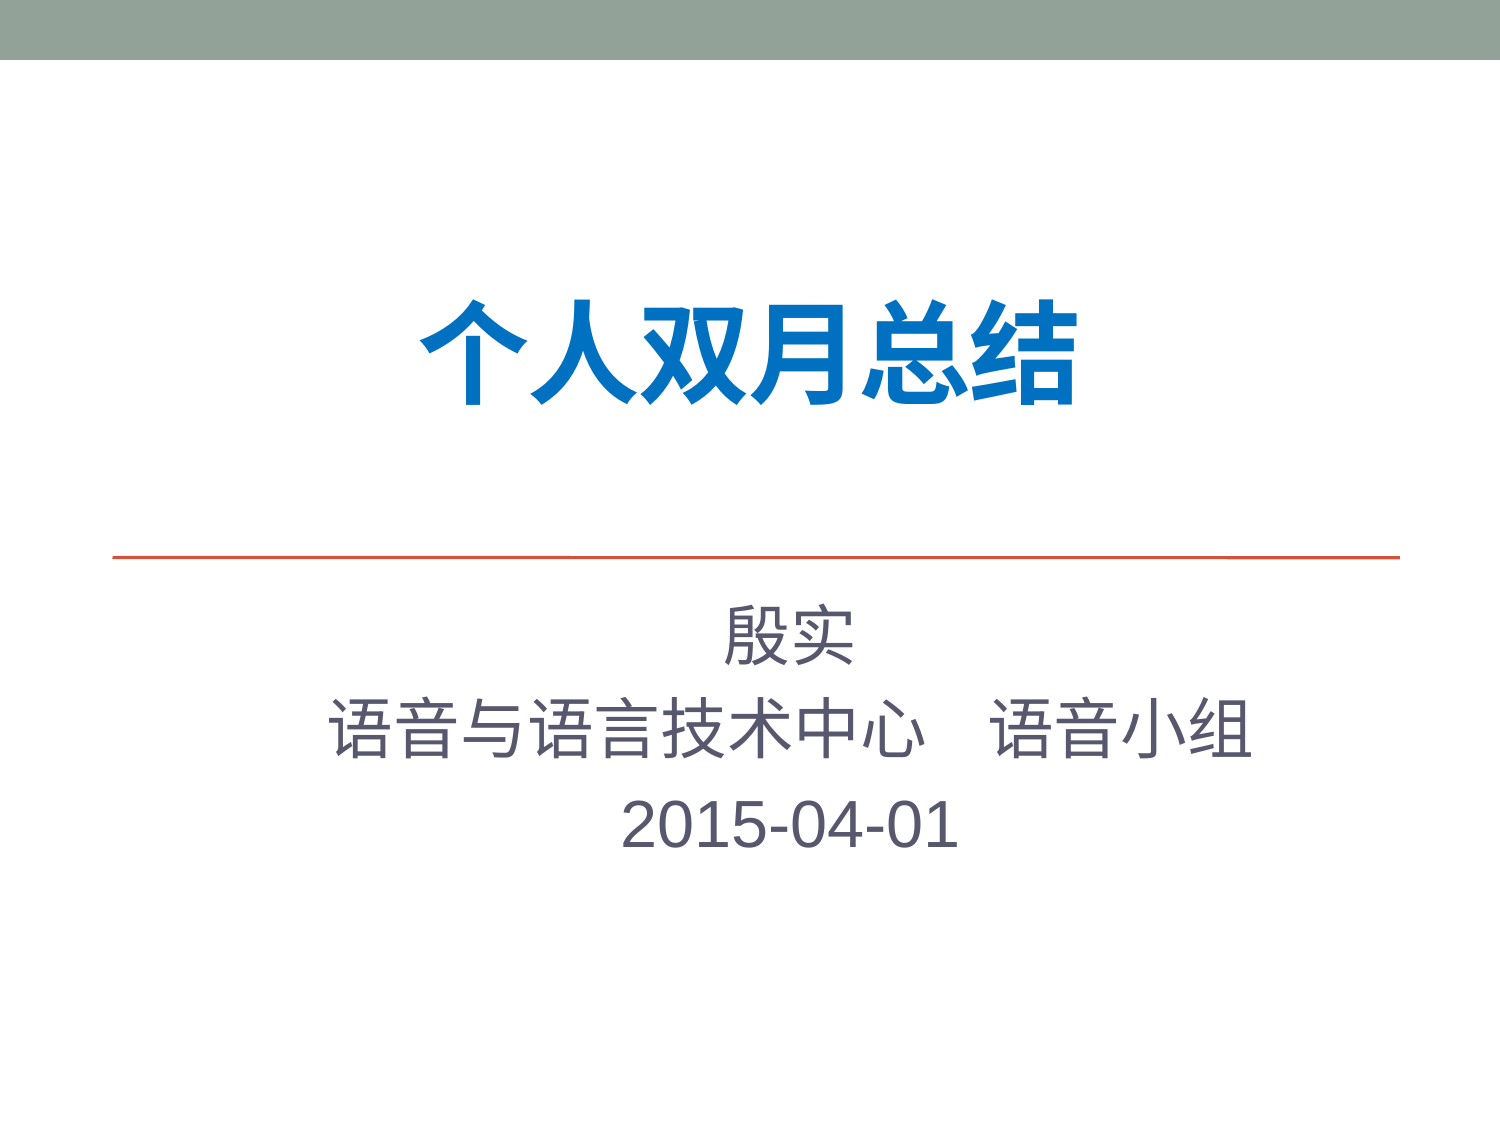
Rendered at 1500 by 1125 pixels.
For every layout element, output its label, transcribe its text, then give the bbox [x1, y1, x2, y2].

title 个人双月总结 [112, 184, 1388, 426]
subtitle 殷实 语音与语言技术中心 语音小组 2015-04-01 [265, 586, 1316, 874]
